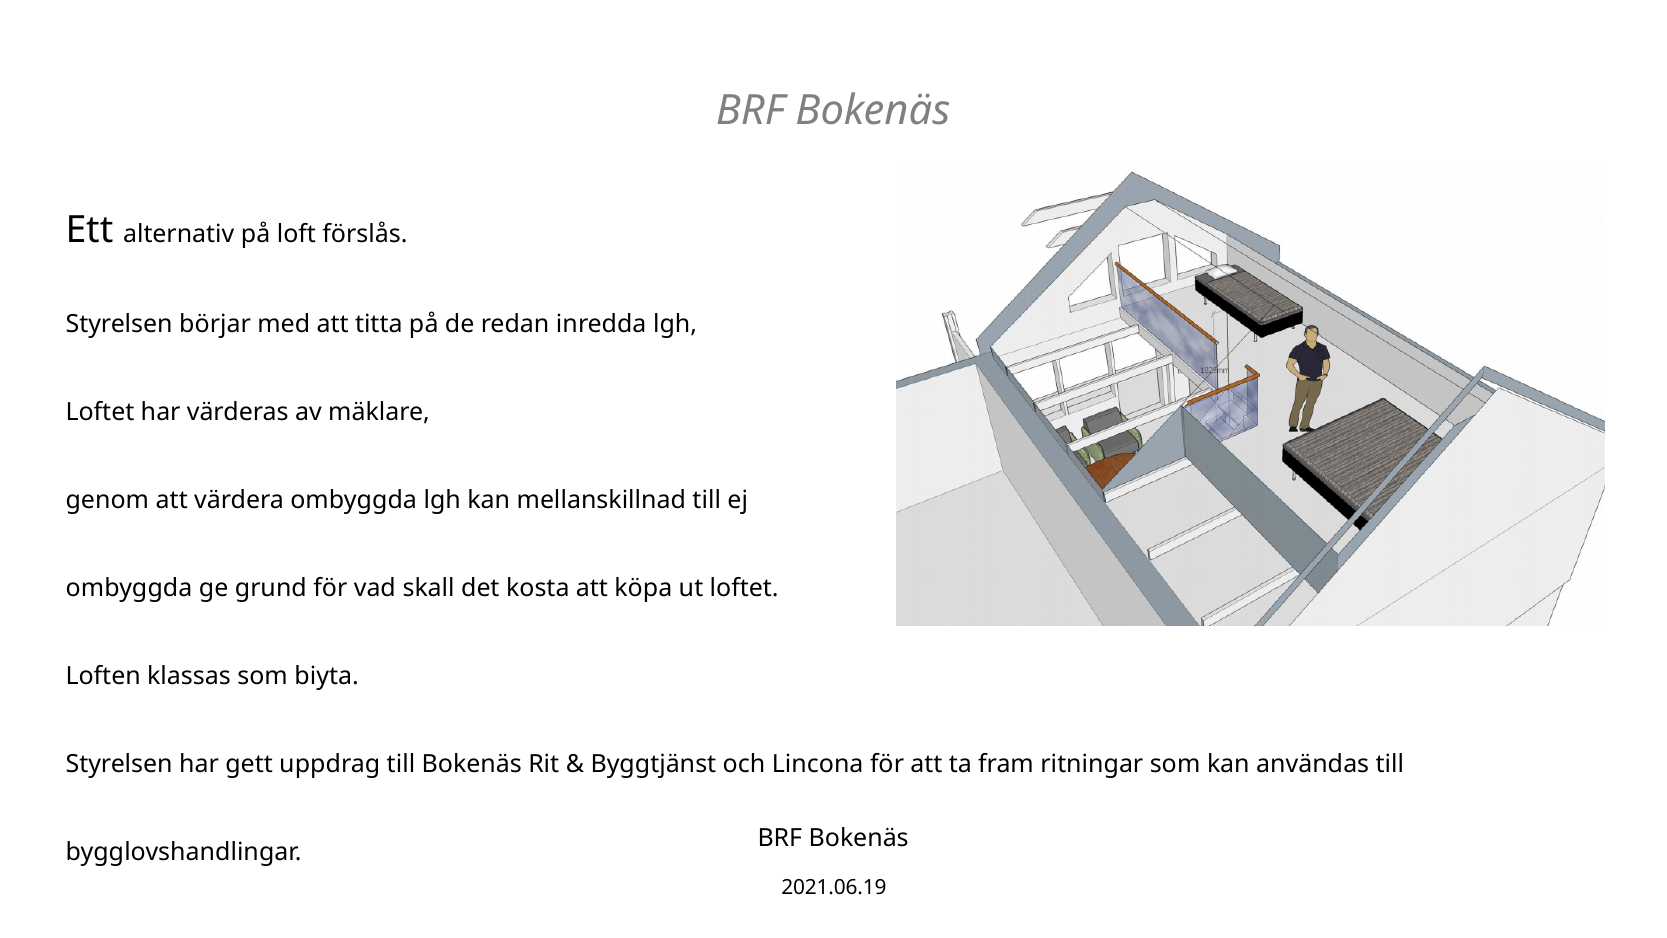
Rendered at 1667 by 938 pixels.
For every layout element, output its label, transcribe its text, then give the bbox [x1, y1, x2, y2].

title Ett alternativ på loft förslås. Styrelsen börjar med att titta på de redan inredda lgh, Loftet har värderas av mäklare, genom att värdera ombyggda lgh kan mellanskillnad till ej ombyggda ge grund för vad skall det kosta att köpa ut loftet. Loften klassas som biyta. Styrelsen har gett uppdrag till Bokenäs Rit & Byggtjänst och Lincona för att ta fram ritningar som kan användas till bygglovshandlingar. [65, 161, 1595, 871]
footer BRF Bokenäs [257, 823, 1410, 855]
picture [896, 143, 1605, 635]
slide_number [725, 870, 941, 902]
list BRF Bokenäs [357, 82, 1309, 144]
